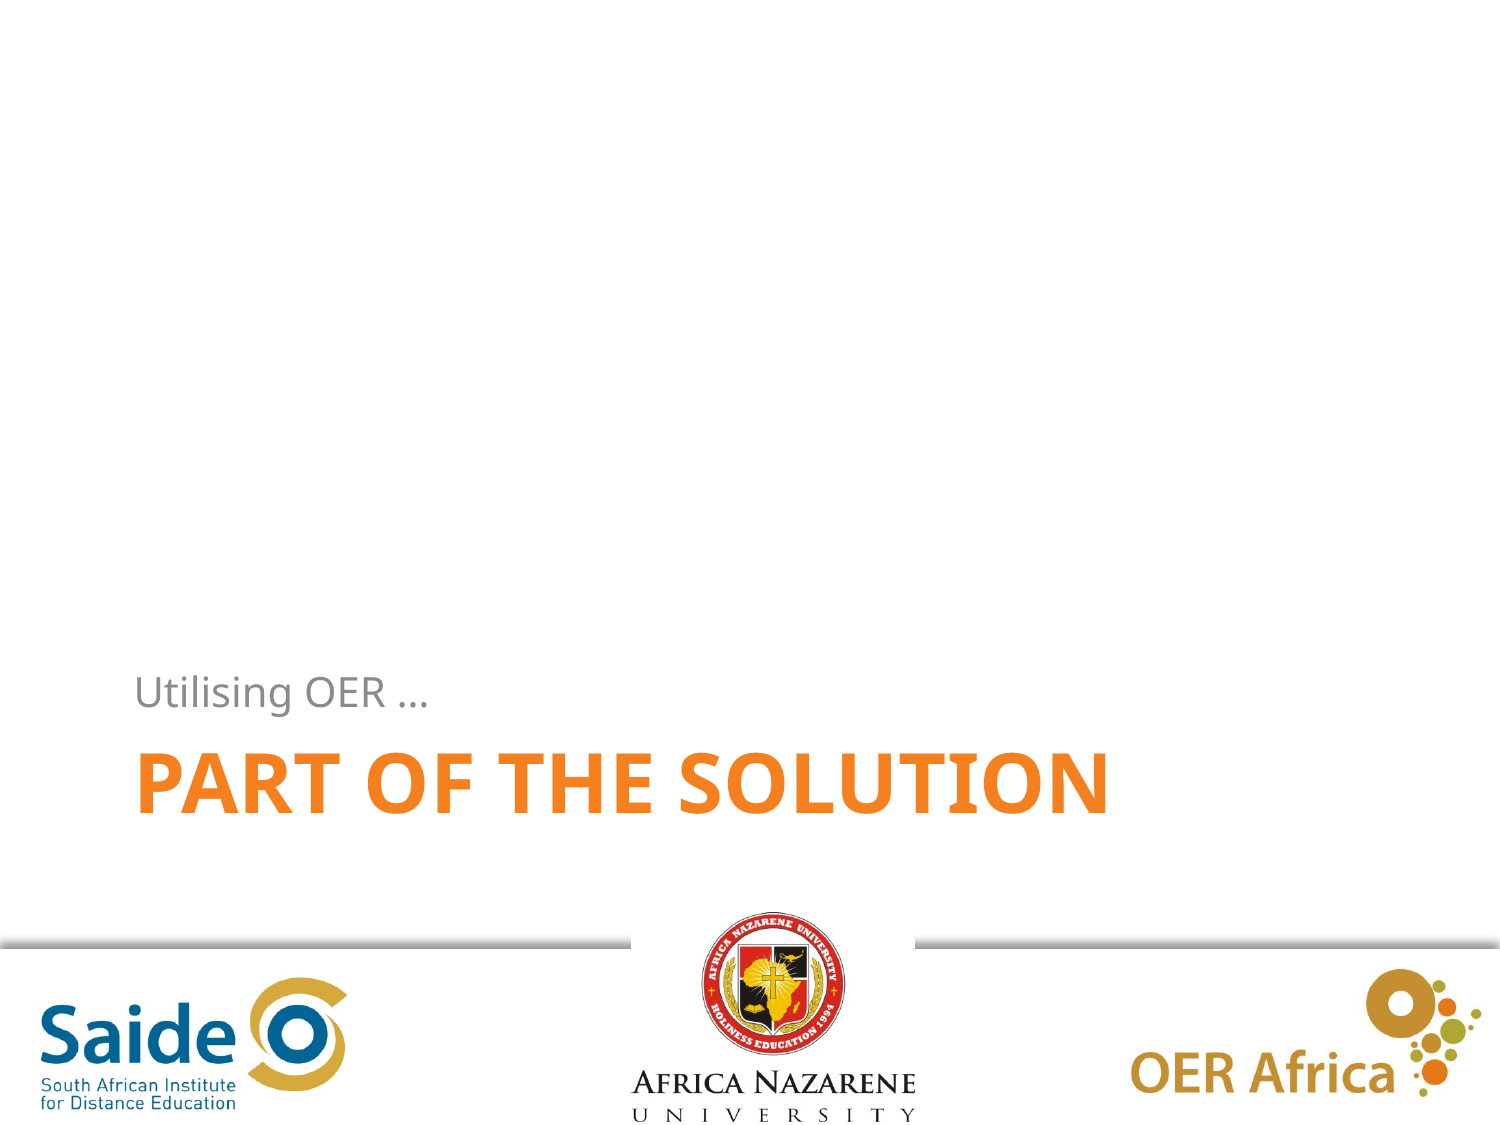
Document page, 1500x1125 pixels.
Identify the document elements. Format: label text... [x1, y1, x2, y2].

picture [37, 974, 350, 1113]
picture [631, 912, 915, 1123]
list Utilising OER … [118, 476, 1394, 724]
title Part of the solution [118, 724, 1394, 947]
picture [1113, 949, 1500, 1125]
